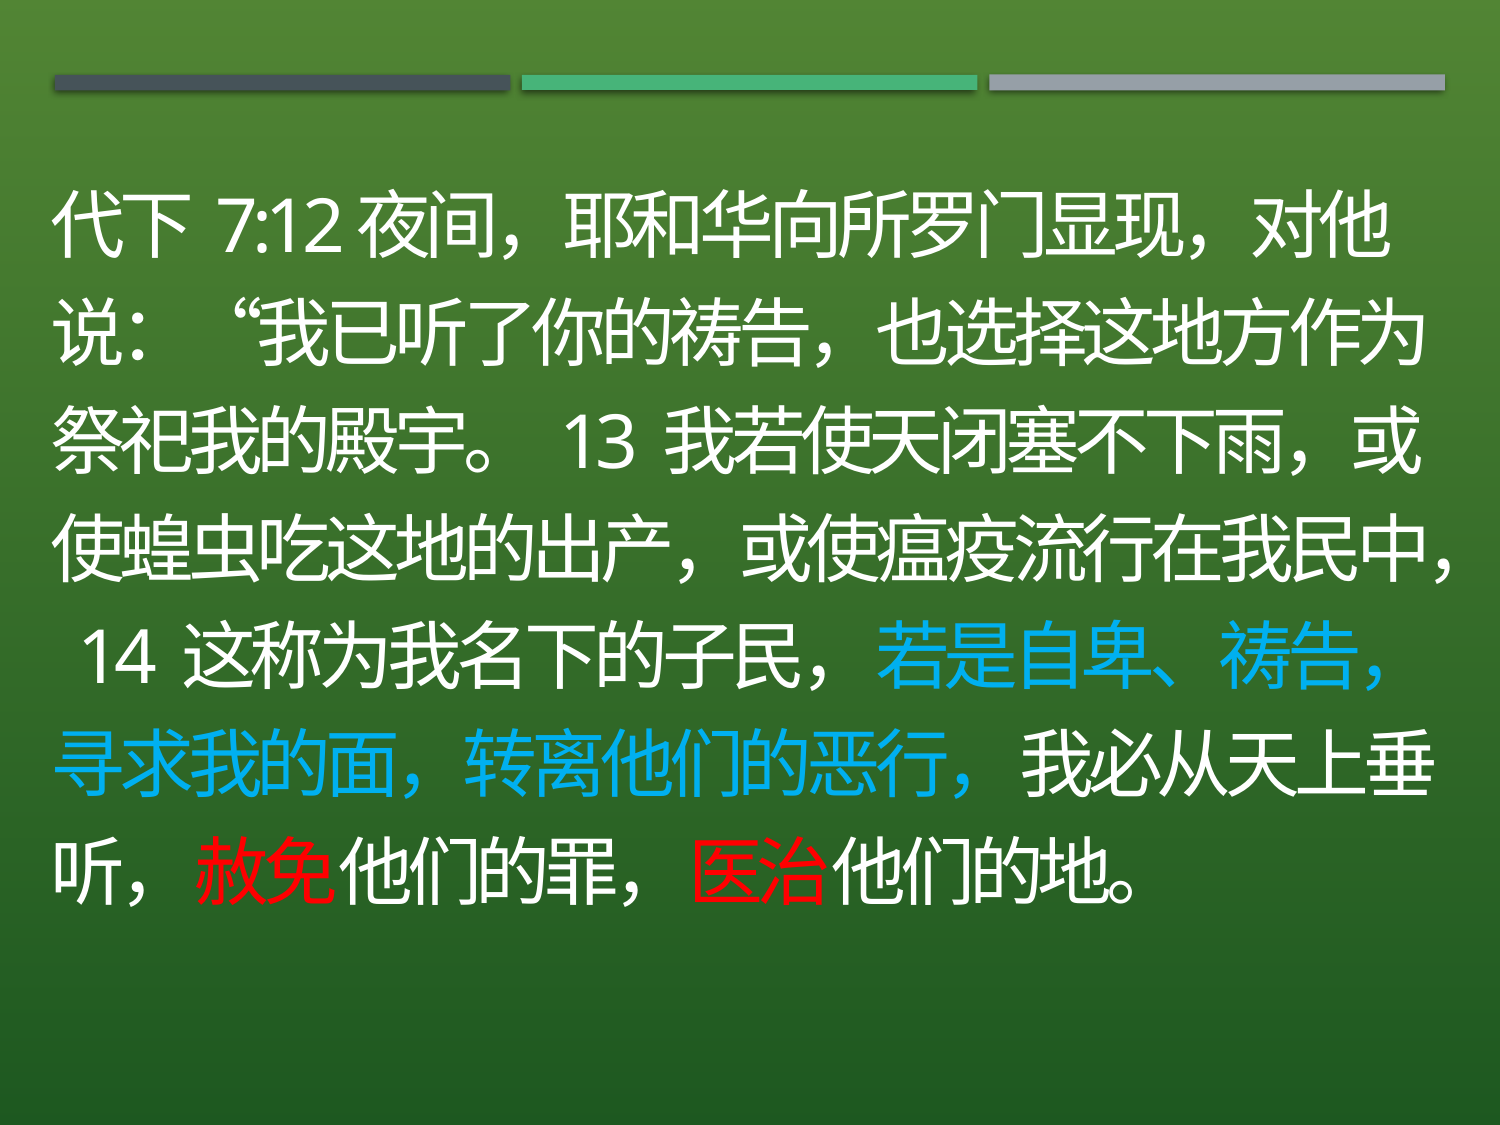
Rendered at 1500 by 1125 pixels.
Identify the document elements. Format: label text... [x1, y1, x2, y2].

text_box 代下 7:12夜间，耶和华向所罗门显现，对他说：“我已听了你的祷告，也选择这地方作为祭祀我的殿宇。 13 我若使天闭塞不下雨，或使蝗虫吃这地的出产，或使瘟疫流行在我民中， 14 这称为我名下的子民，若是自卑、祷告，寻求我的面，转离他们的恶行，我必从天上垂听，赦免他们的罪，医治他们的地。 [35, 130, 1465, 1014]
